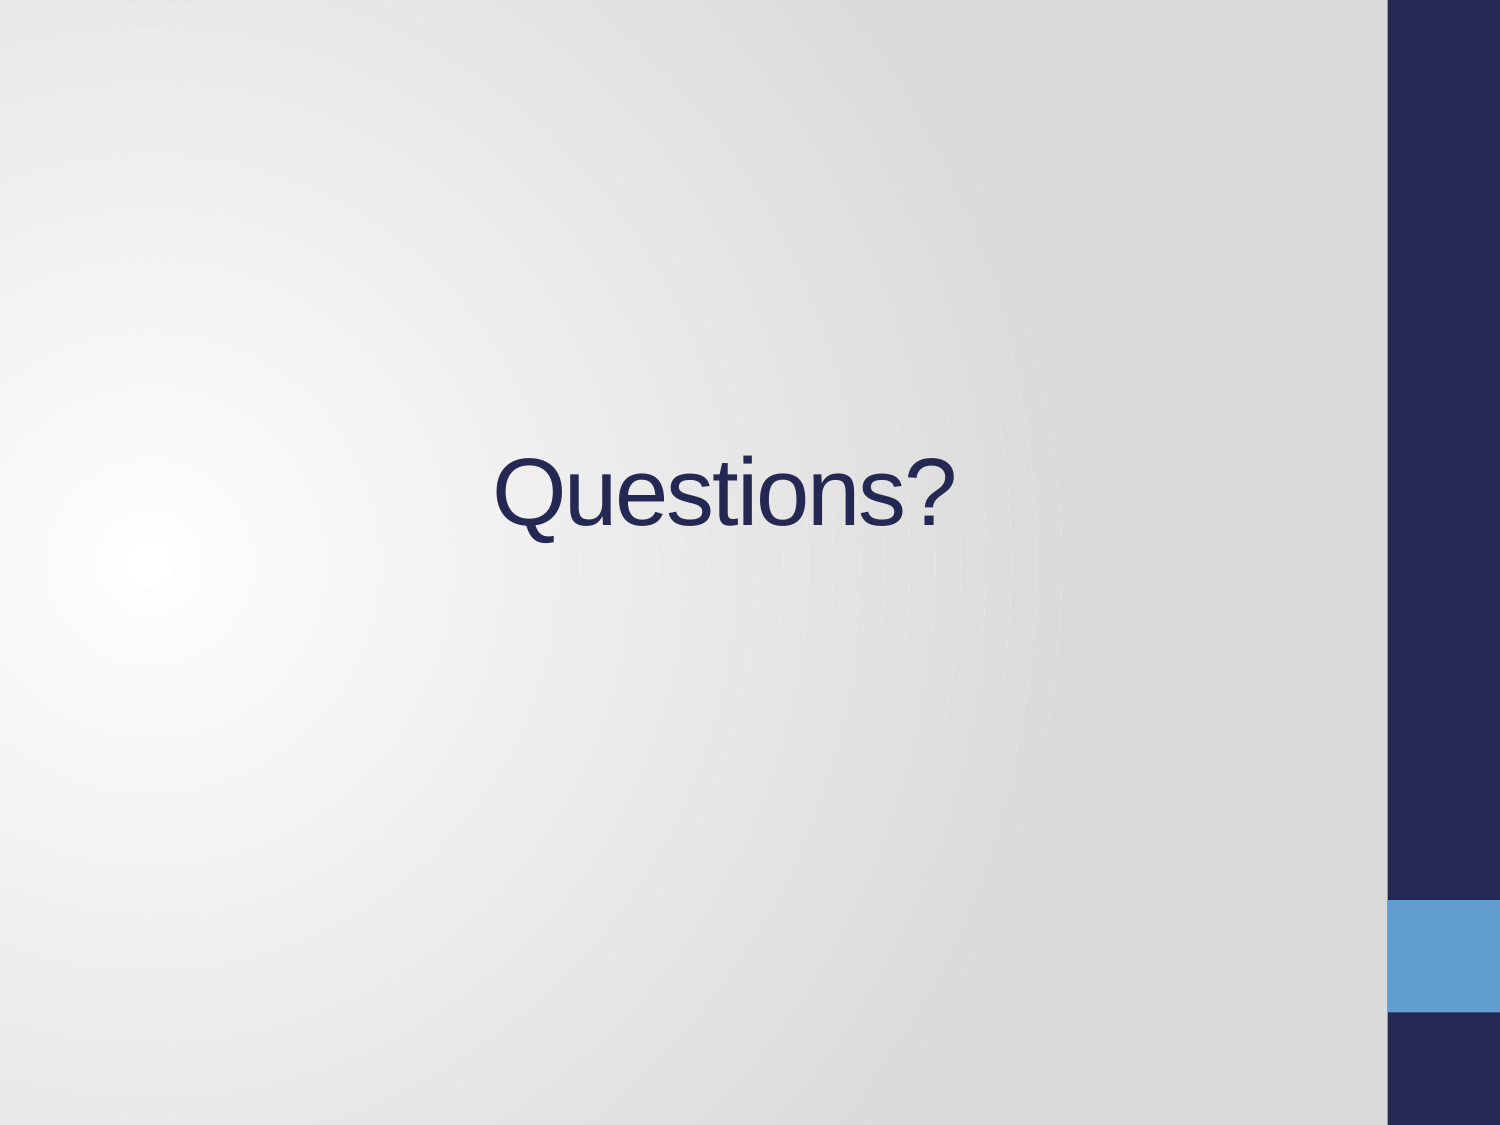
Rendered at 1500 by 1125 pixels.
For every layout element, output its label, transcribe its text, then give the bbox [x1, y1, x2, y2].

title Questions? [150, 412, 1300, 563]
